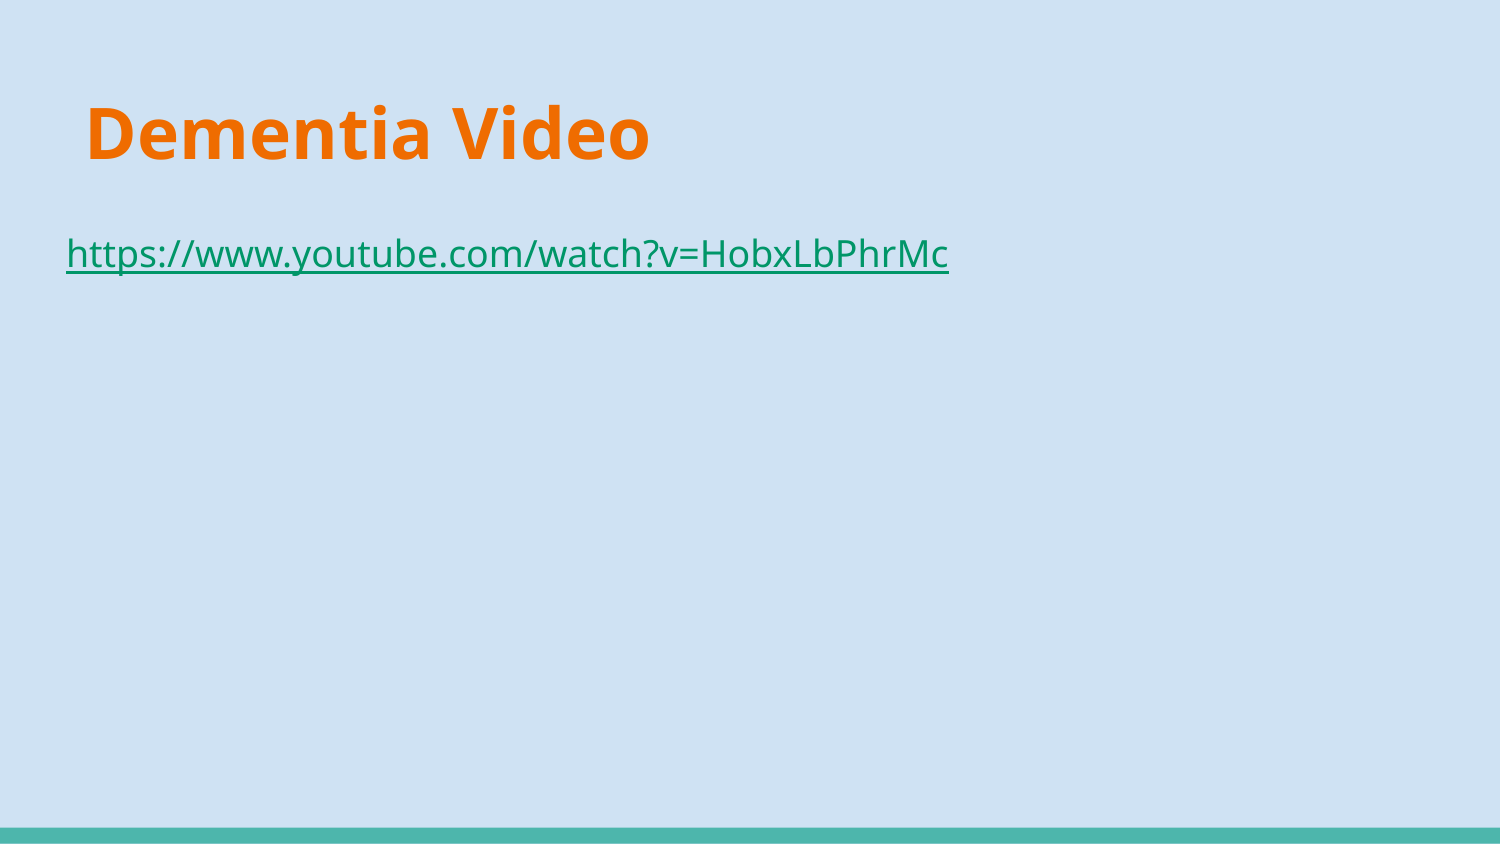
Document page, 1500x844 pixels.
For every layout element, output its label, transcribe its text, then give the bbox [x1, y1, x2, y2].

title Dementia Video [51, 72, 1449, 189]
list https://www.youtube.com/watch?v=HobxLbPhrMc [51, 207, 1449, 750]
